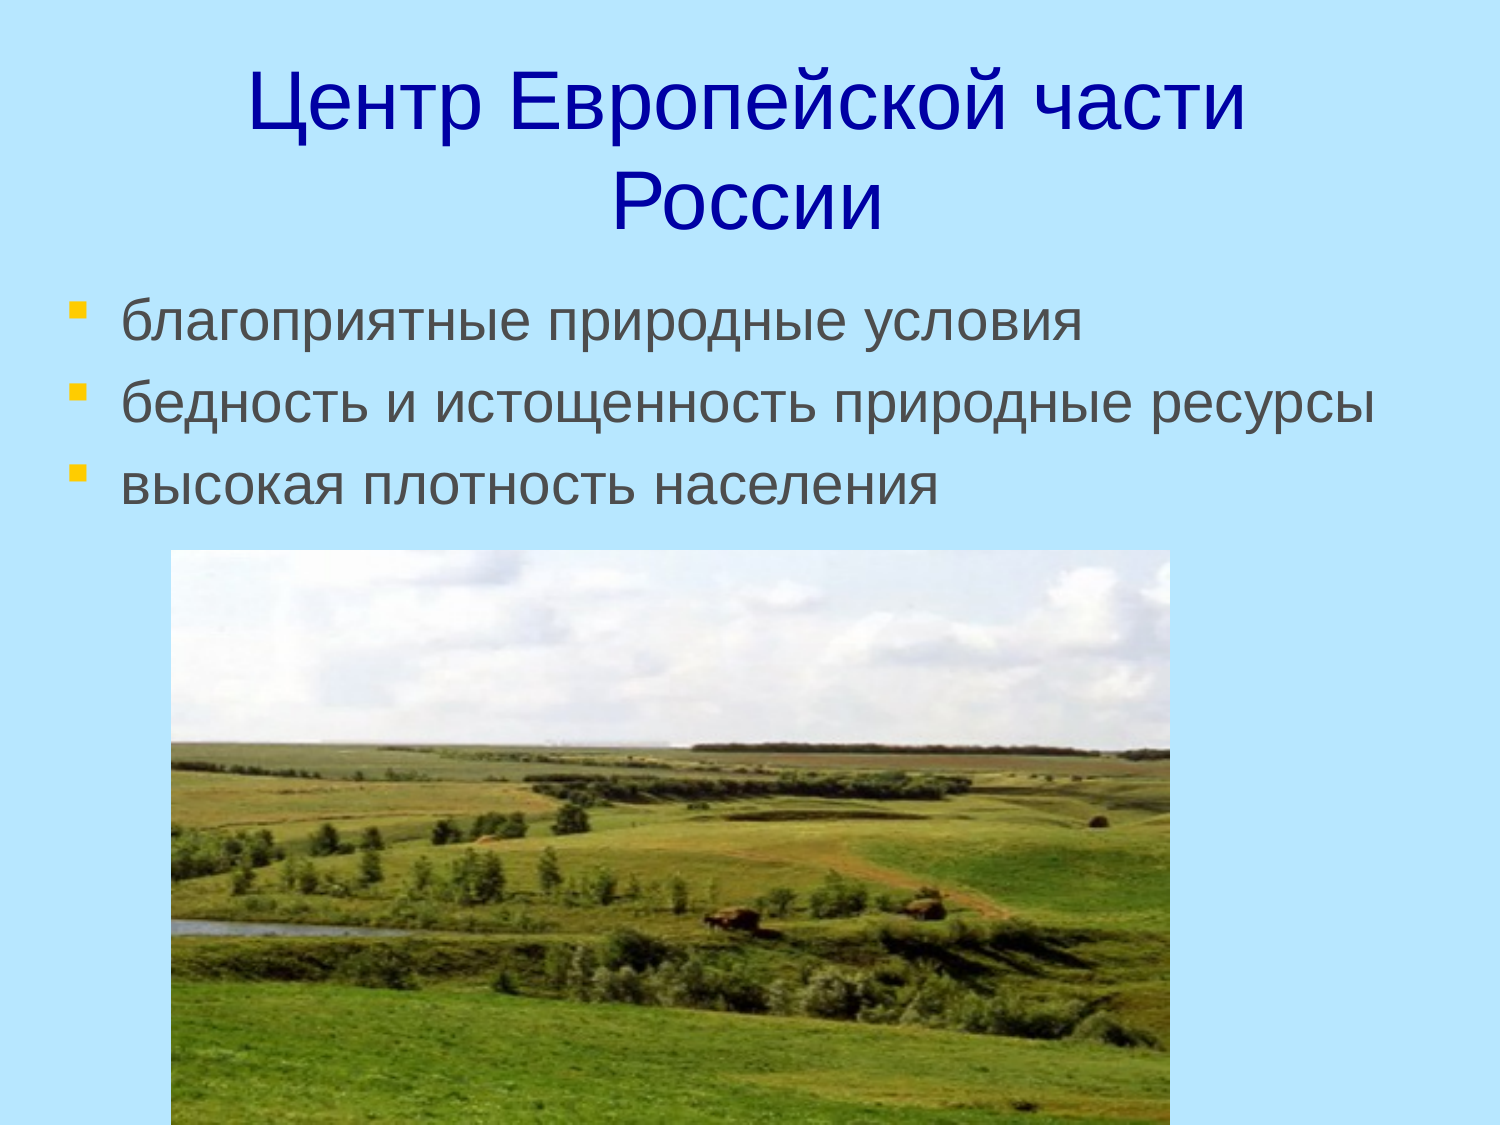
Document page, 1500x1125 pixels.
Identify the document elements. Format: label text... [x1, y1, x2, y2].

title Центр Европейской части России [49, 37, 1446, 256]
list благоприятные природные условия бедность и истощенность природные ресурсы высокая плотность населения [49, 274, 1451, 1001]
picture [170, 550, 1170, 1125]
